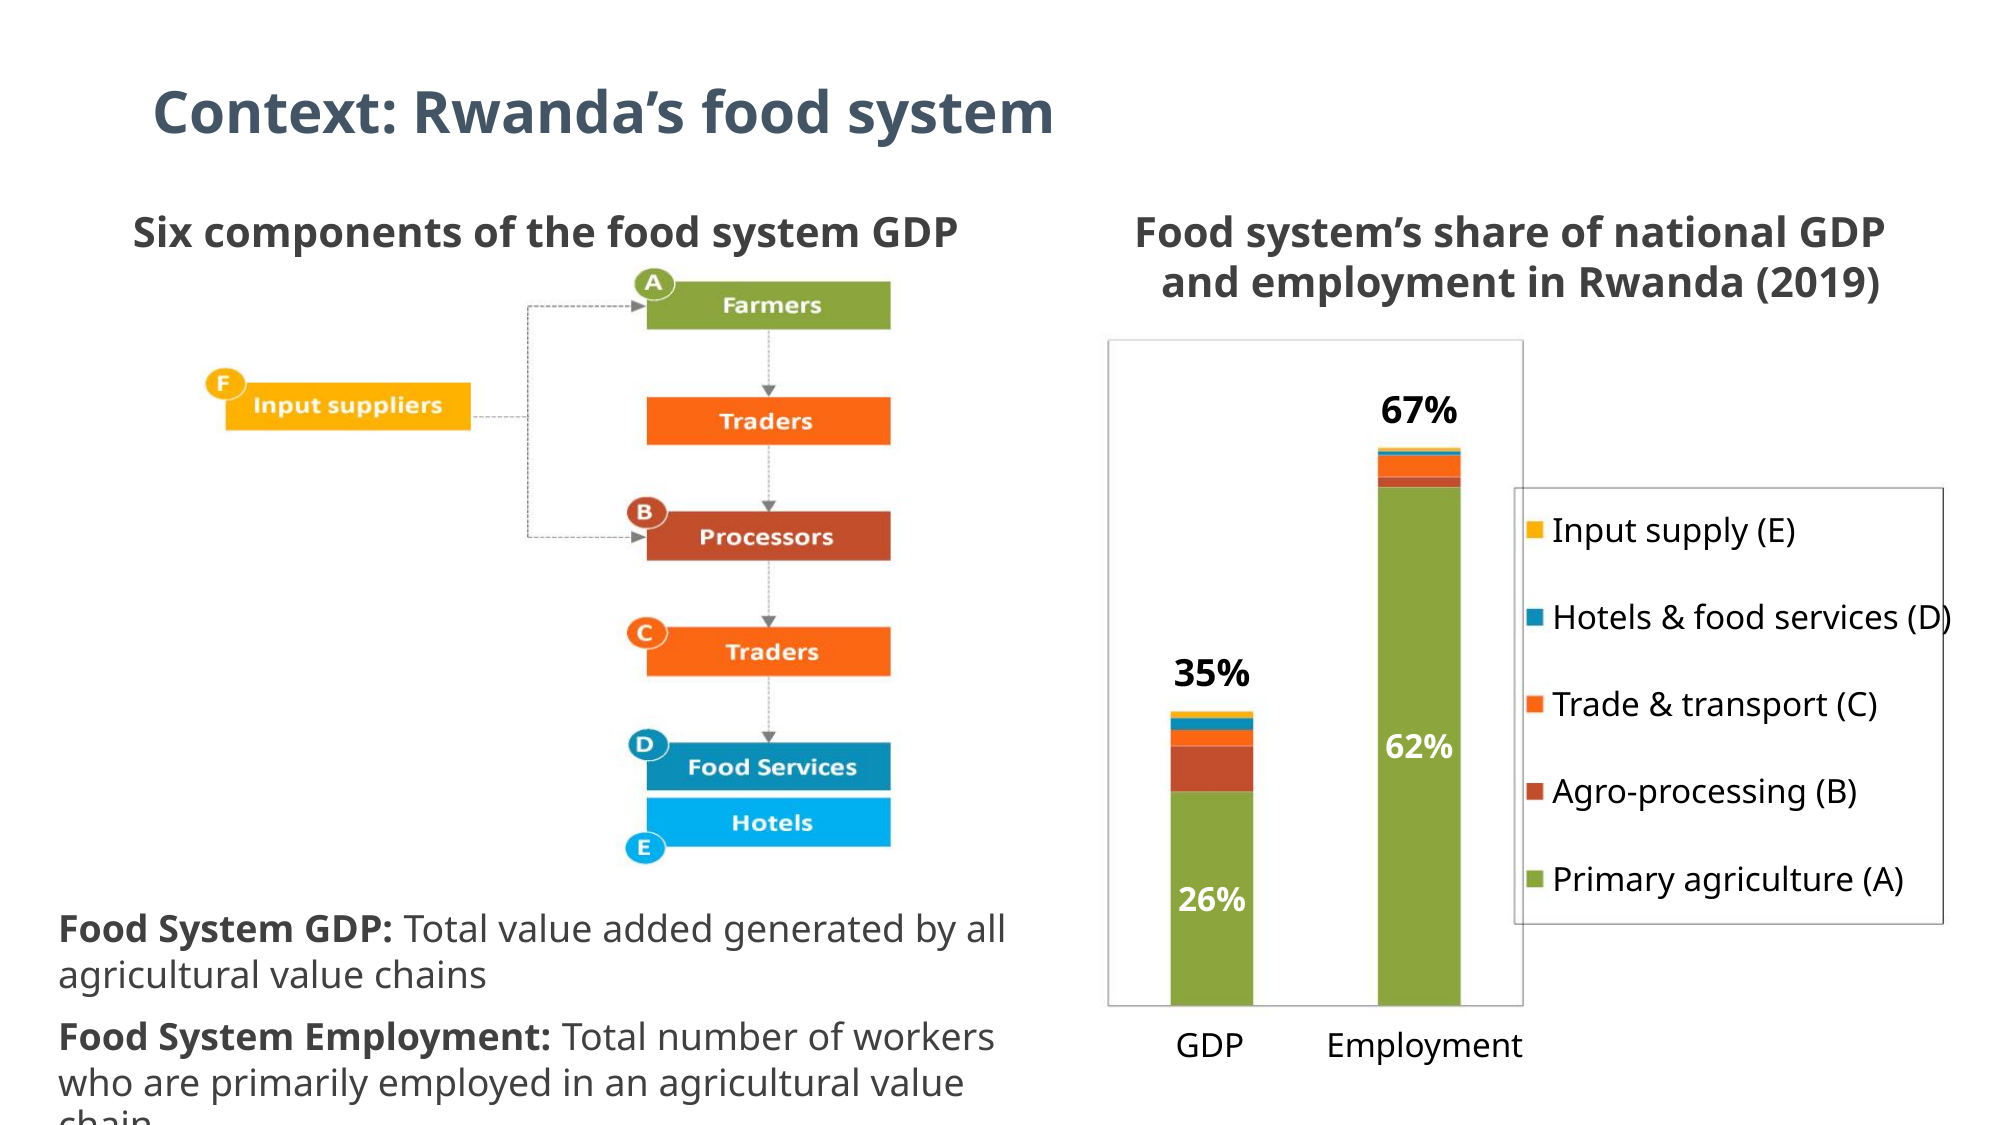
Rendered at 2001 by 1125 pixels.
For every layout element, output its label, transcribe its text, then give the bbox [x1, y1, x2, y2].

text_box Agro-processing (B) [1552, 773, 1874, 811]
text_box Food System GDP: Total value added generated by all agricultural value chains [58, 908, 1009, 997]
text_box Context: Rwanda’s food system [152, 79, 1062, 145]
text_box GDP [1175, 1027, 1273, 1065]
text_box 35% [1173, 651, 1274, 694]
text_box Primary agriculture (A) [1552, 860, 1911, 898]
text_box 62% [1385, 728, 1478, 766]
text_box [0, 0, 2000, 1125]
text_box Hotels & food services (D) [1552, 599, 1965, 637]
text_box 26% [1178, 880, 1270, 918]
text_box Input supply (E) [1552, 511, 1811, 550]
text_box Food System Employment: Total number of workers who are primarily employed in an agricultural value chain [58, 1016, 1027, 1125]
text_box Six components of the food system GDP [132, 209, 963, 256]
text_box Employment [1326, 1027, 1537, 1065]
text_box Trade & transport (C) [1552, 686, 1892, 724]
text_box 67% [1381, 388, 1482, 431]
text_box Food system’s share of national GDP and employment in Rwanda (2019) [1134, 209, 1897, 306]
